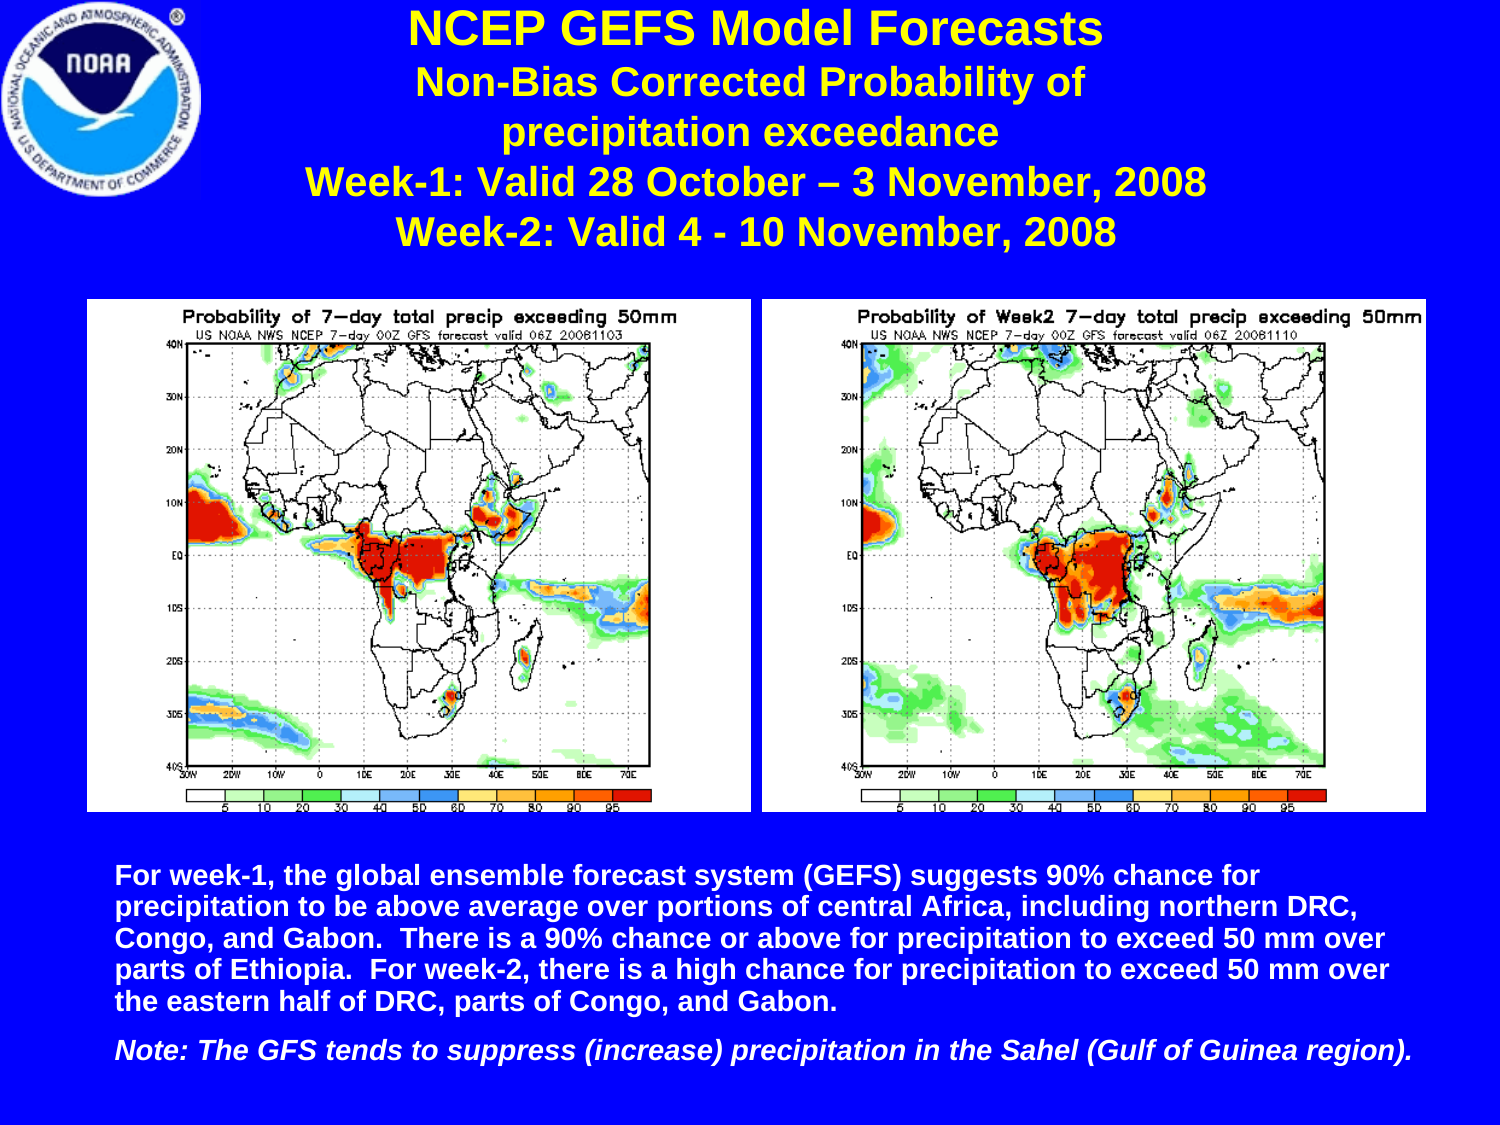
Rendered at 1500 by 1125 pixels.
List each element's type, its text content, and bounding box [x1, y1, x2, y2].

text_box [281, 195, 1219, 930]
title NCEP GEFS Model Forecasts Non-Bias Corrected Probability of precipitation exceedance Week-1: Valid 28 October – 3 November, 2008 Week-2: Valid 4 - 10 November, 2008 [125, 50, 1388, 200]
picture [87, 299, 750, 812]
picture [762, 299, 1425, 812]
picture [0, 0, 200, 200]
text_box For week-1, the global ensemble forecast system (GEFS) suggests 90% chance for precipitation to be above average over portions of central Africa, including northern DRC, Congo, and Gabon. There is a 90% chance or above for precipitation to exceed 50 mm over parts of Ethiopia. For week-2, there is a high chance for precipitation to exceed 50 mm over the eastern half of DRC, parts of Congo, and Gabon. Note: The GFS tends to suppress (increase) precipitation in the Sahel (Gulf of Guinea region). [99, 852, 1438, 1075]
